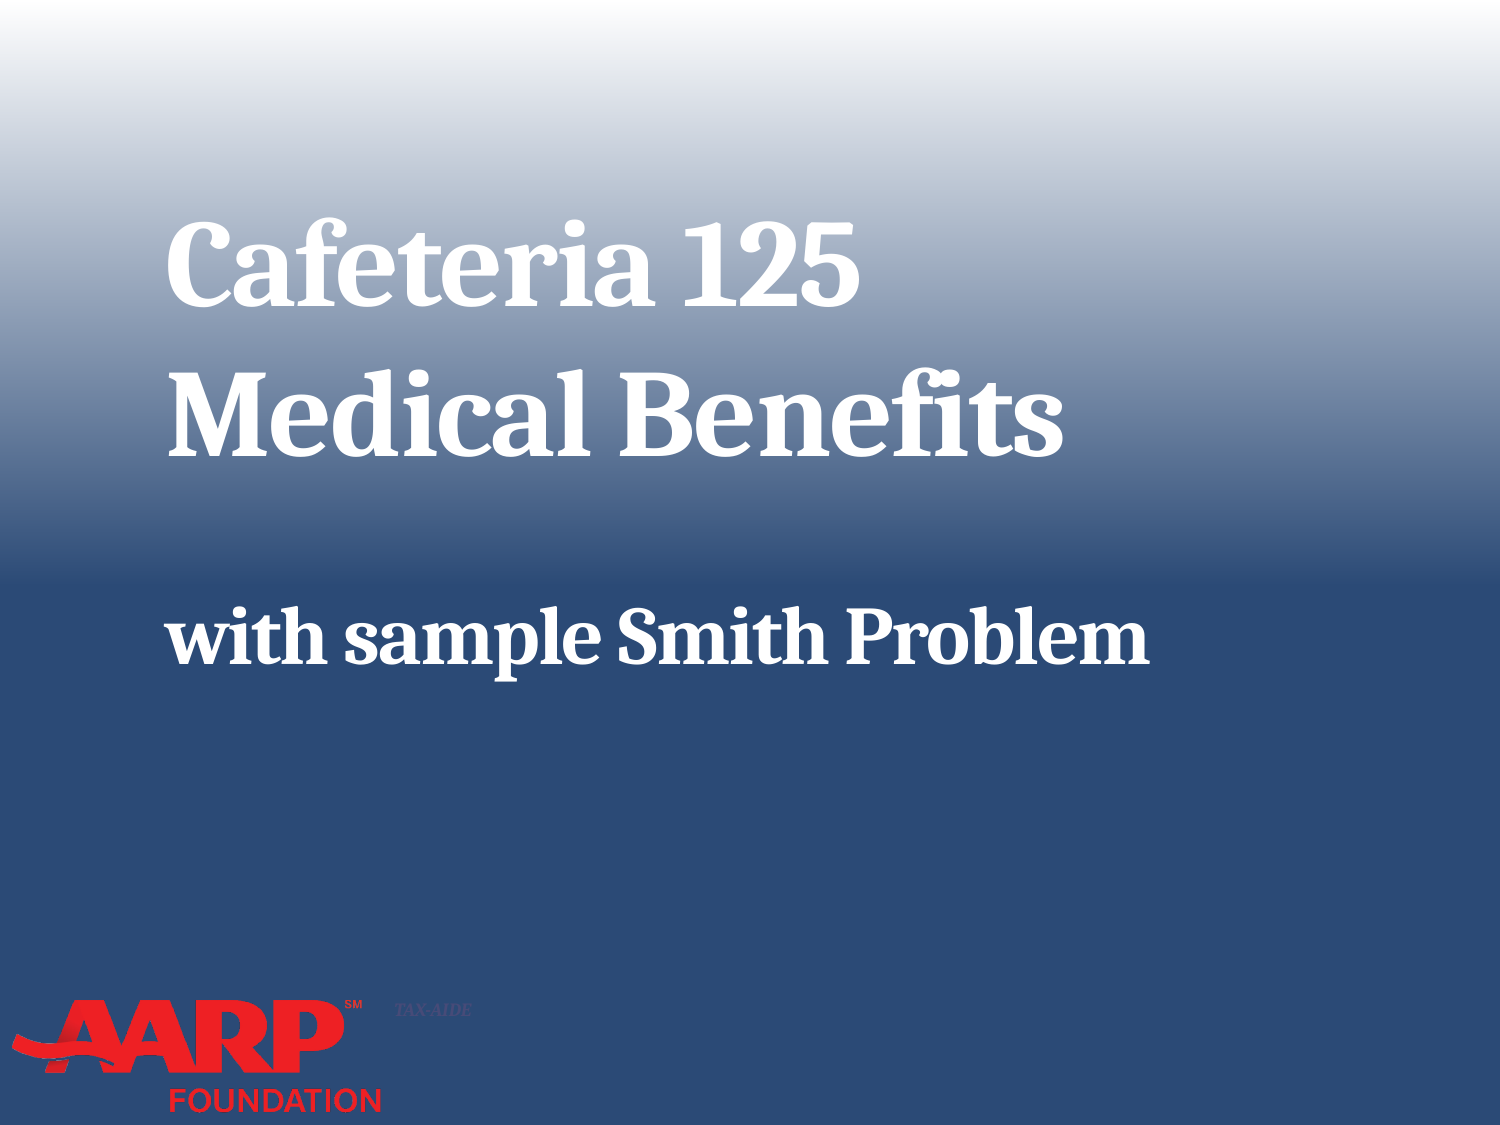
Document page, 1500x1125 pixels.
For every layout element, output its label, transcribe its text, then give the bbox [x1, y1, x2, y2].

title Cafeteria 125 Medical Benefits with sample Smith Problem [150, 137, 1388, 725]
picture [11, 999, 385, 1113]
